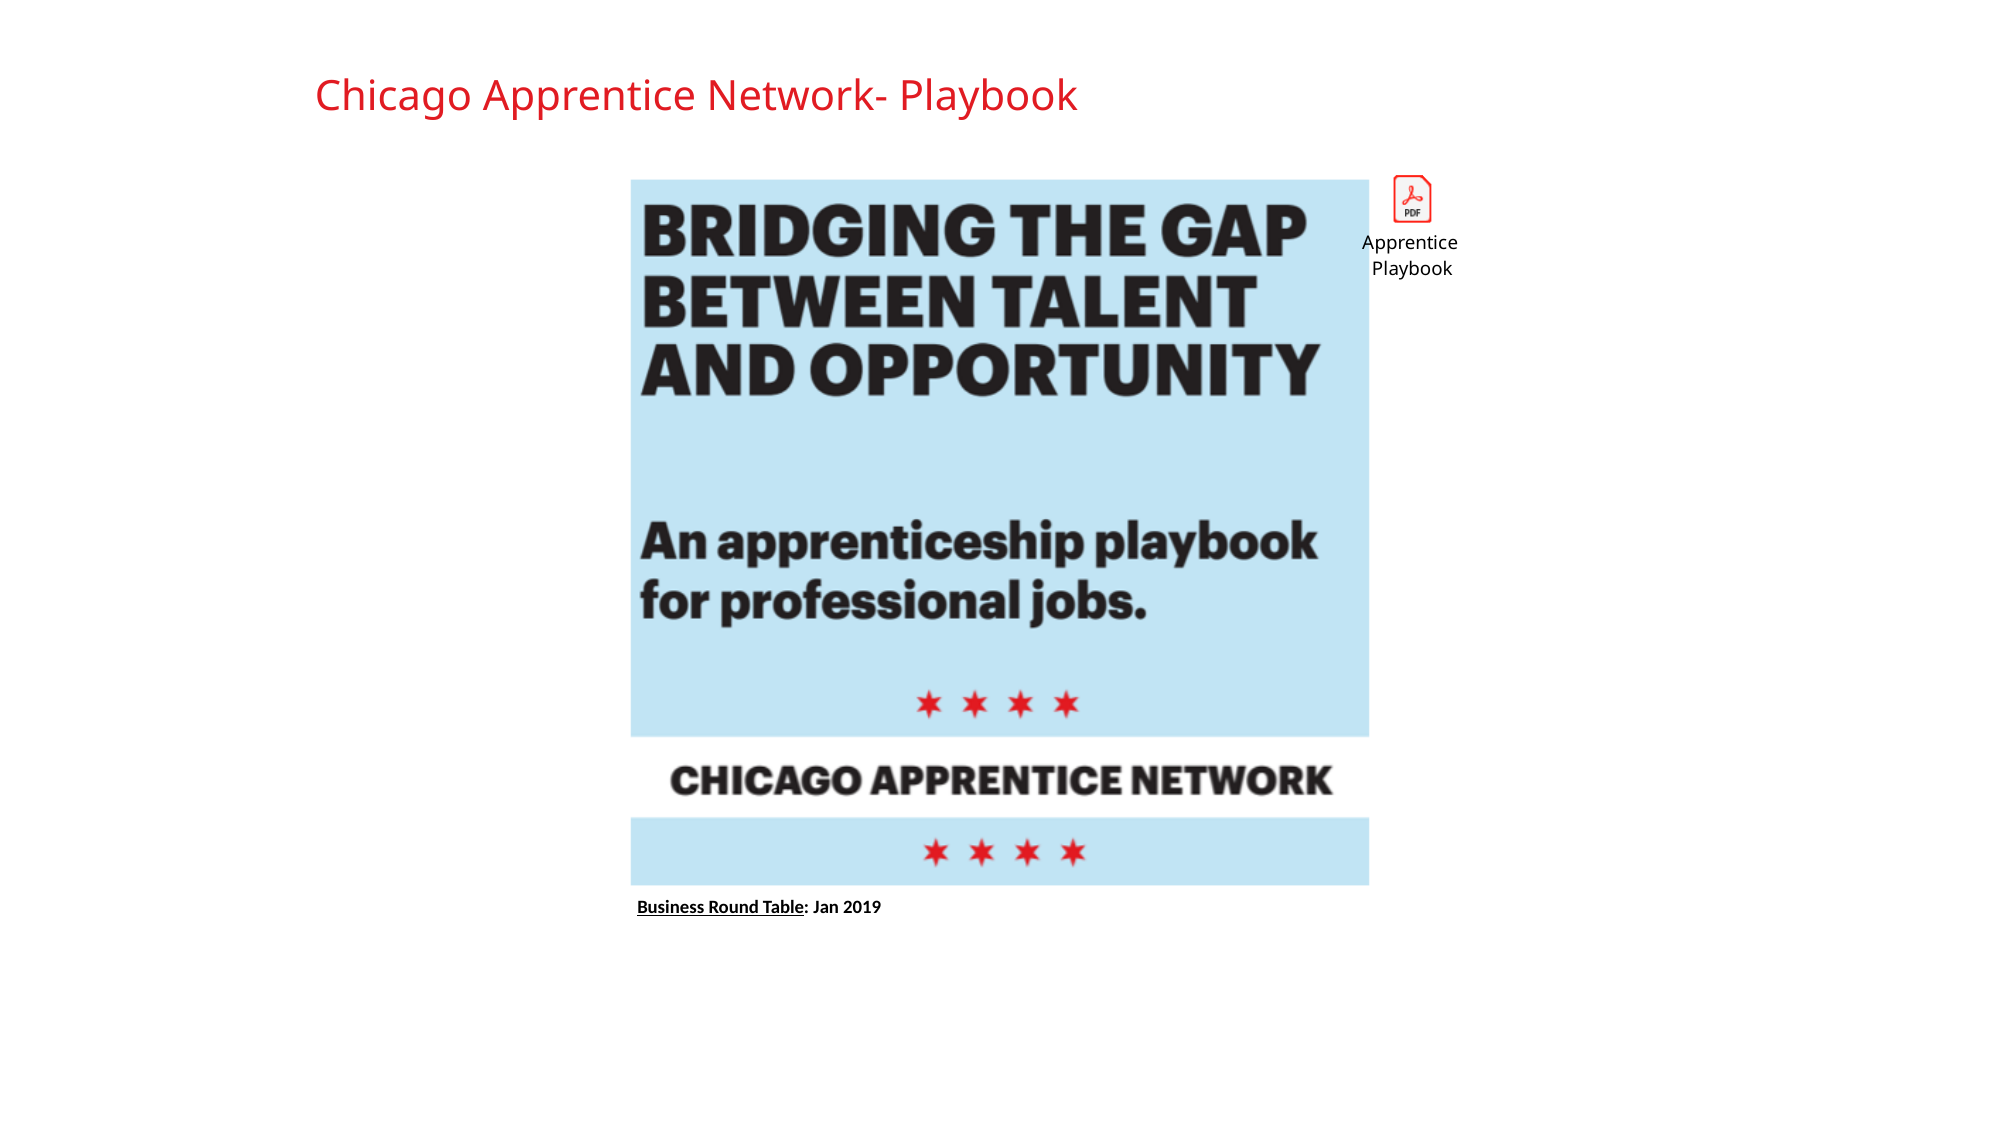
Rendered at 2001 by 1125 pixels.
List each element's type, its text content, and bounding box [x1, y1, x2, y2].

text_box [624, 174, 1375, 950]
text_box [1337, 174, 1488, 308]
text_box Chicago Apprentice Network- Playbook [300, 74, 1253, 125]
